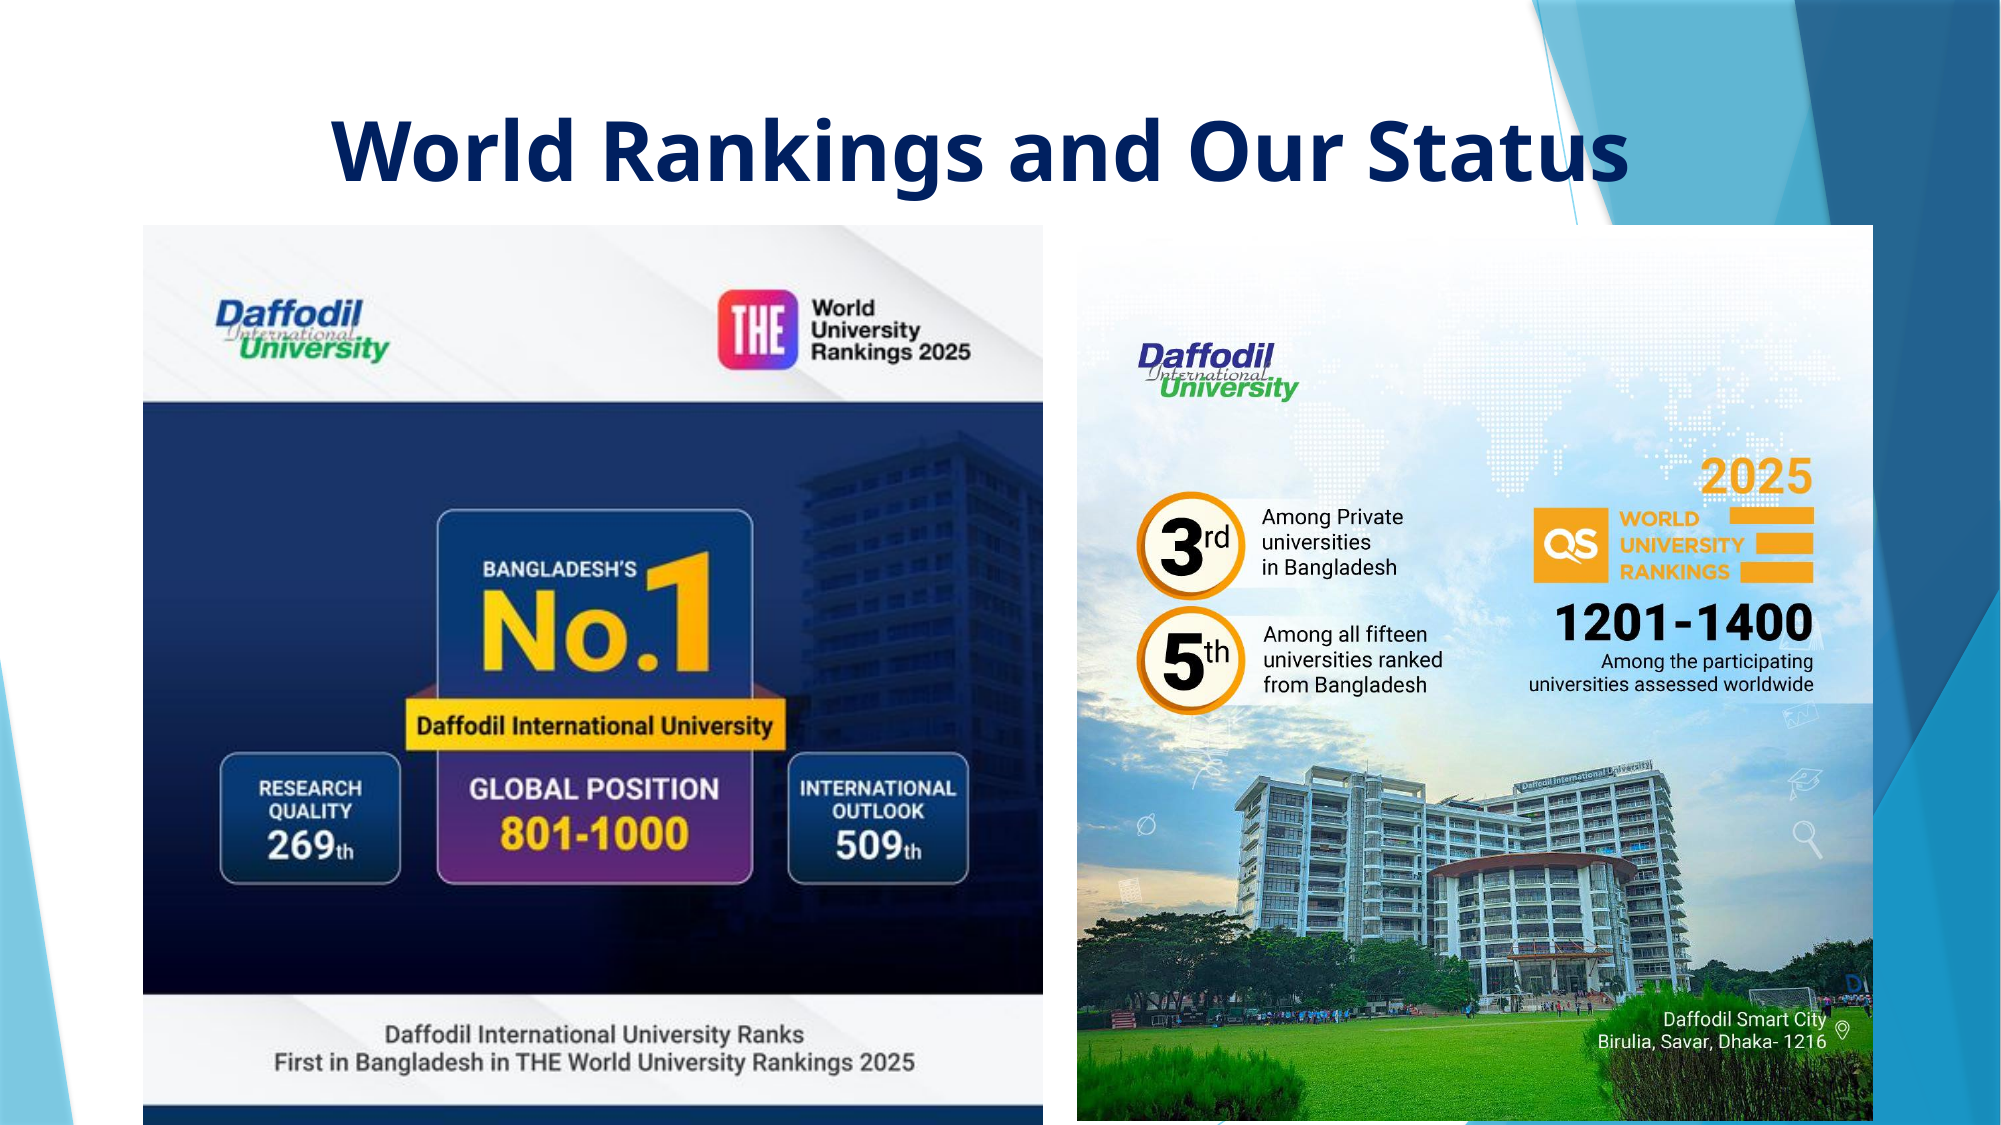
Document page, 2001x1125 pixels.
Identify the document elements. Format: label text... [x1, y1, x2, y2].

title World Rankings and Our Status [113, 90, 1873, 190]
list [143, 225, 1044, 1125]
picture [1076, 225, 1874, 1122]
